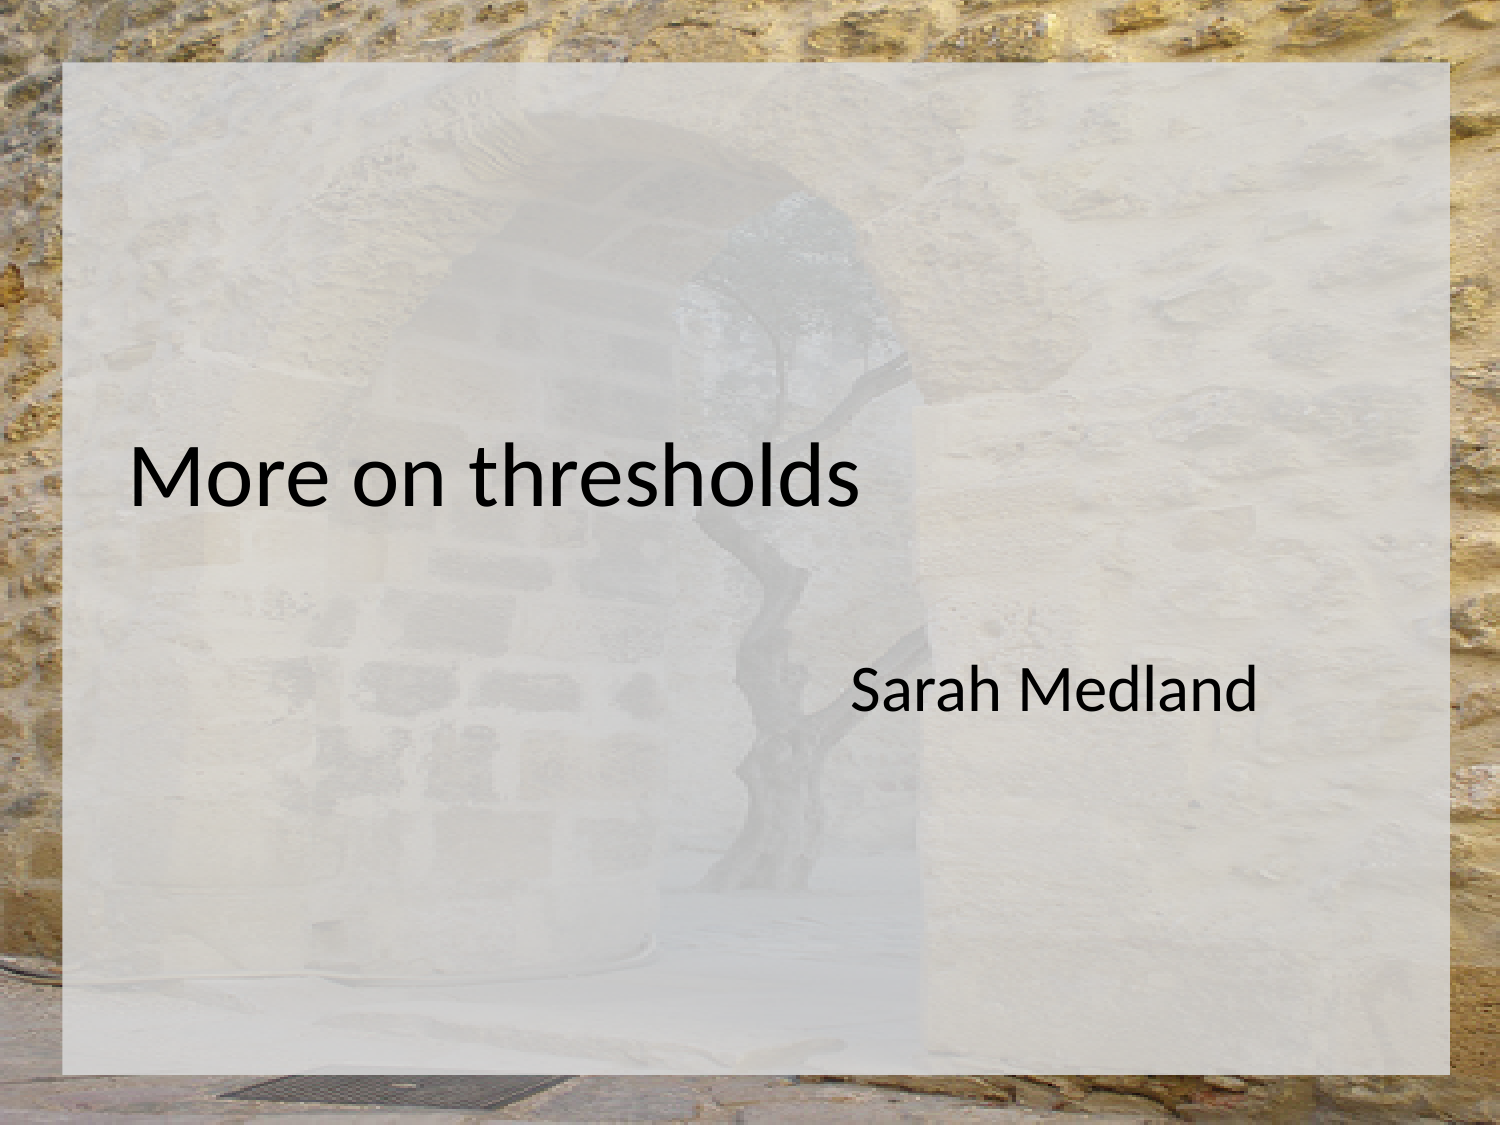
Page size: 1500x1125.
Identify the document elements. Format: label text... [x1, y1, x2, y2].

picture [0, 0, 1500, 1125]
text_box [60, 60, 1452, 1077]
subtitle Sarah Medland [225, 637, 1275, 925]
title More on thresholds [112, 349, 1388, 591]
